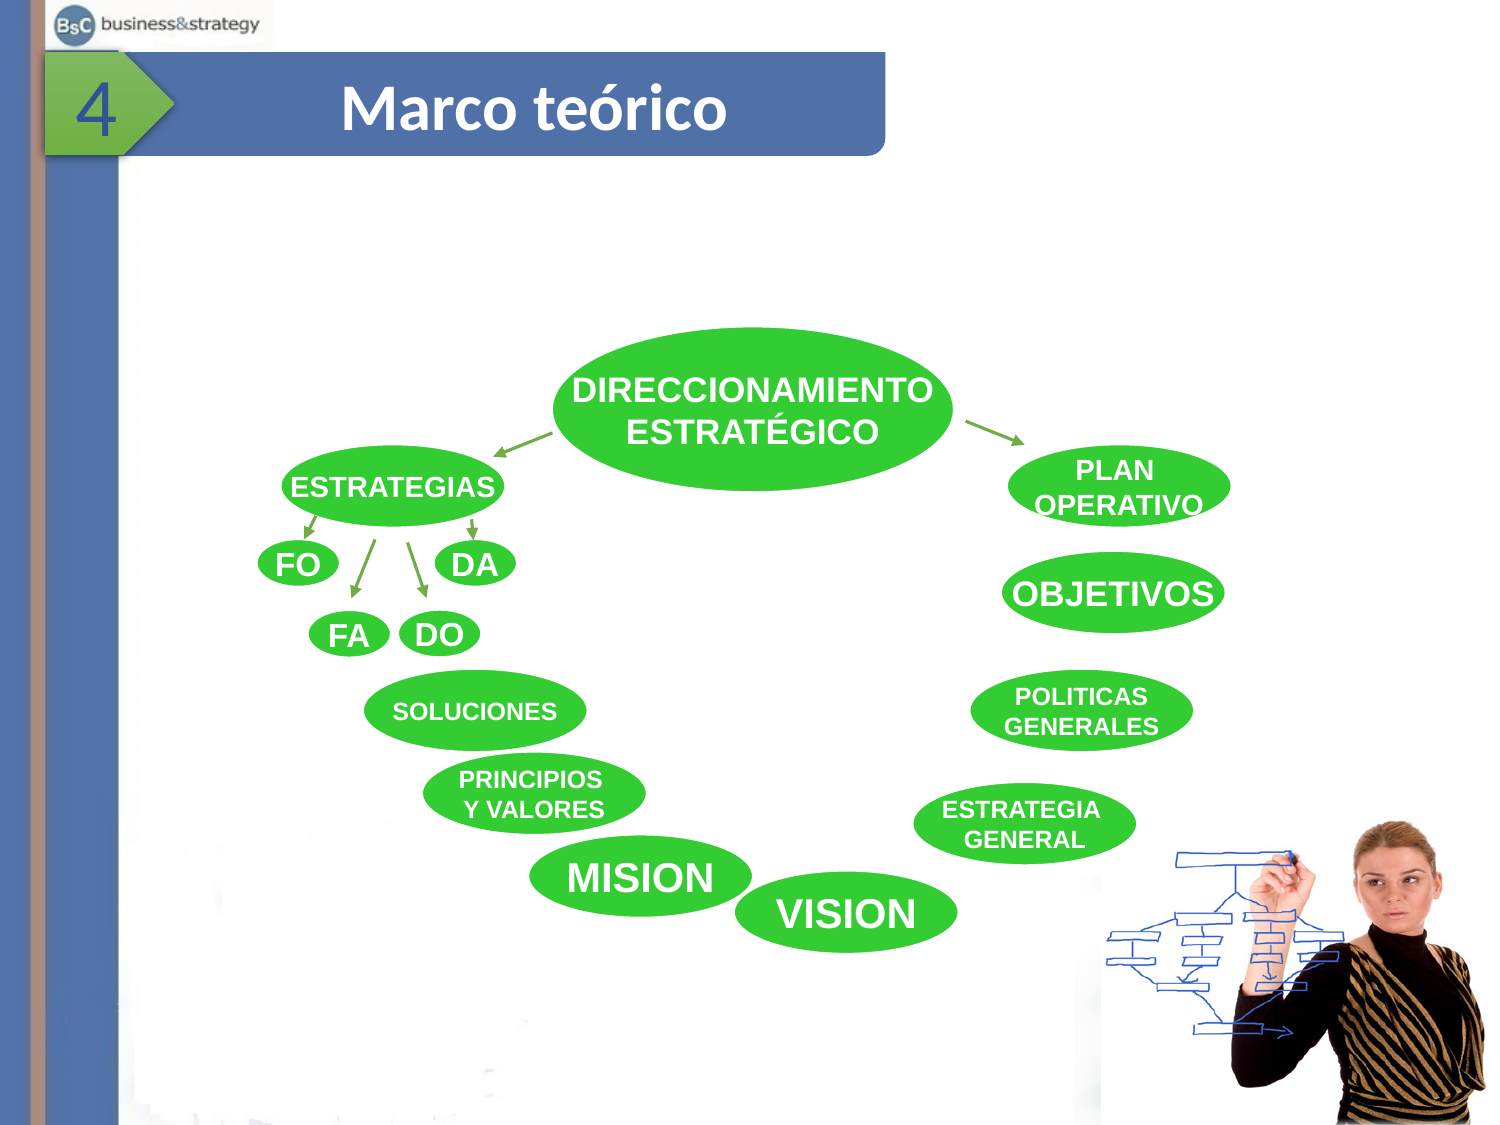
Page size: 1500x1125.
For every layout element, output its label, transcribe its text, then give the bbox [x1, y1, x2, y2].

text_box DA [433, 539, 517, 587]
text_box PRINCIPIOS Y VALORES [422, 751, 647, 835]
text_box DIRECCIONAMIENTO ESTRATÉGICO [552, 326, 954, 492]
text_box FO [256, 539, 340, 587]
text_box OBJETIVOS [1001, 551, 1226, 634]
text_box Marco teórico [133, 52, 886, 156]
text_box VISION [734, 870, 959, 954]
text_box ESTRATEGIAS [280, 444, 506, 528]
picture [1101, 796, 1500, 1125]
text_box MISION [528, 834, 753, 918]
text_box [303, 515, 318, 540]
text_box [466, 519, 479, 541]
text_box DO [398, 609, 482, 658]
text_box 4 [45, 52, 175, 155]
text_box [493, 431, 553, 458]
text_box [406, 541, 429, 599]
text_box PLAN OPERATIVO [1007, 444, 1232, 528]
text_box [965, 419, 1025, 446]
text_box [350, 538, 377, 599]
text_box SOLUCIONES [363, 669, 588, 752]
text_box FA [307, 610, 391, 658]
text_box ESTRATEGIA GENERAL [912, 782, 1109, 866]
text_box POLITICAS GENERALES [969, 669, 1194, 752]
